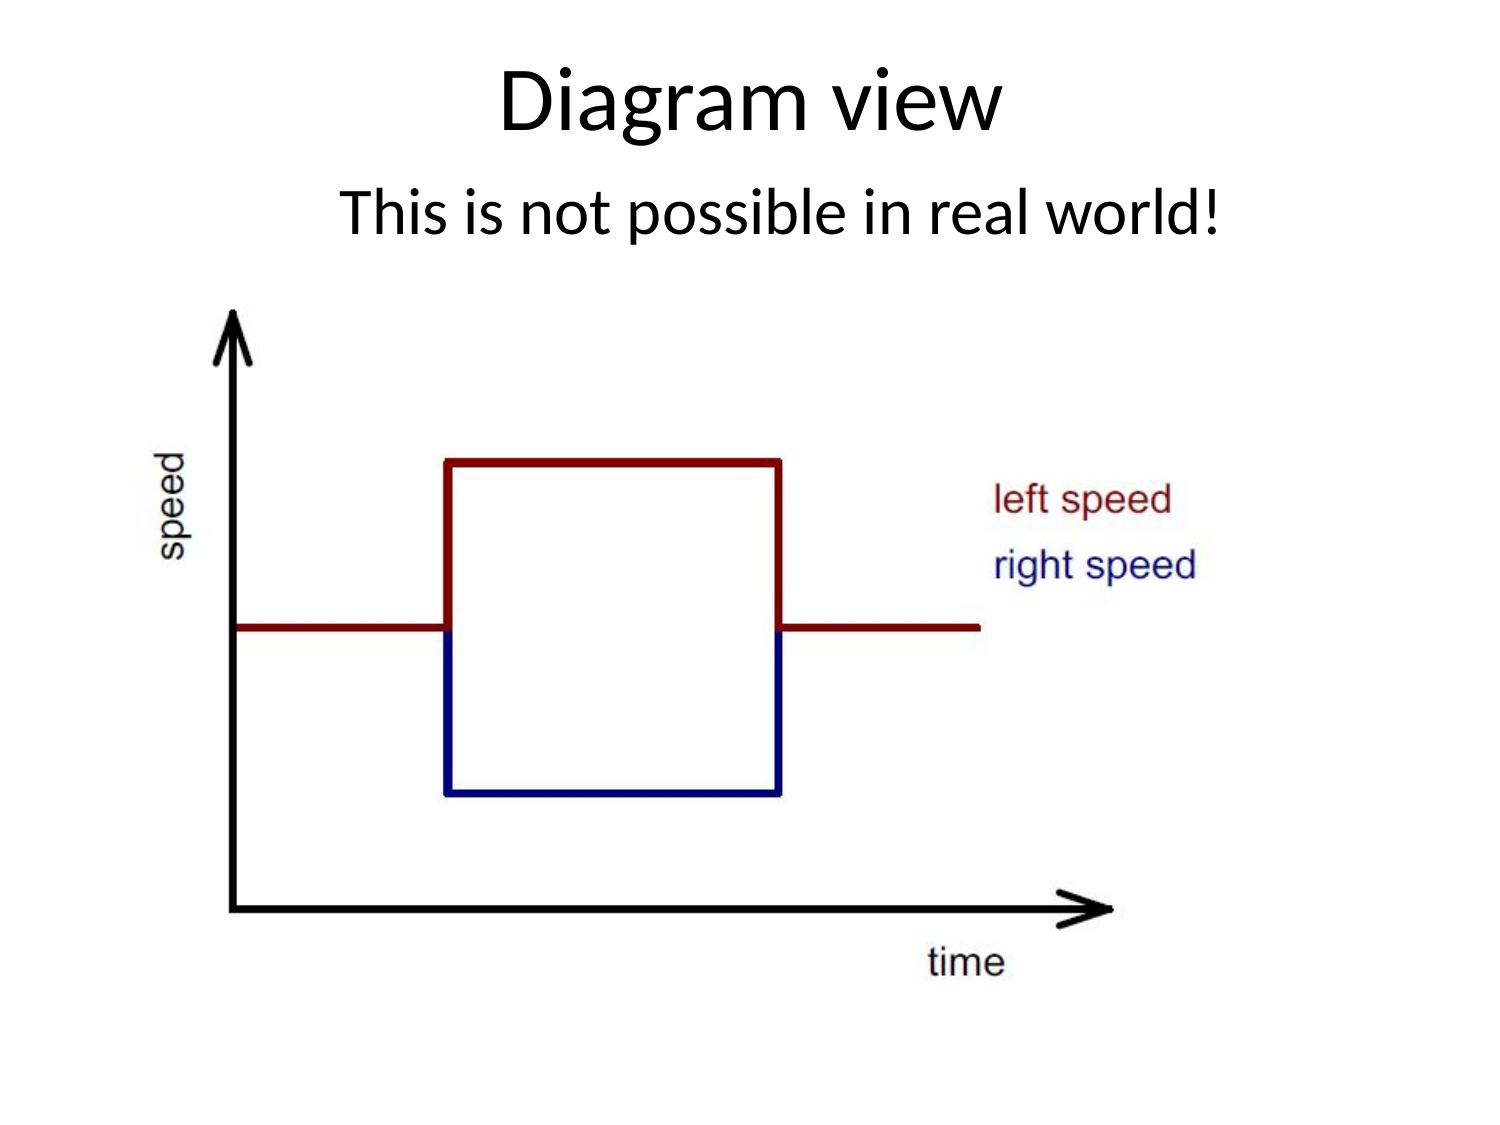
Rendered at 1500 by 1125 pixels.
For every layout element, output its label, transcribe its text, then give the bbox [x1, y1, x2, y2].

list This is not possible in real world! [324, 160, 1500, 272]
title Diagram view [76, 0, 1427, 188]
picture [111, 255, 1286, 1065]
